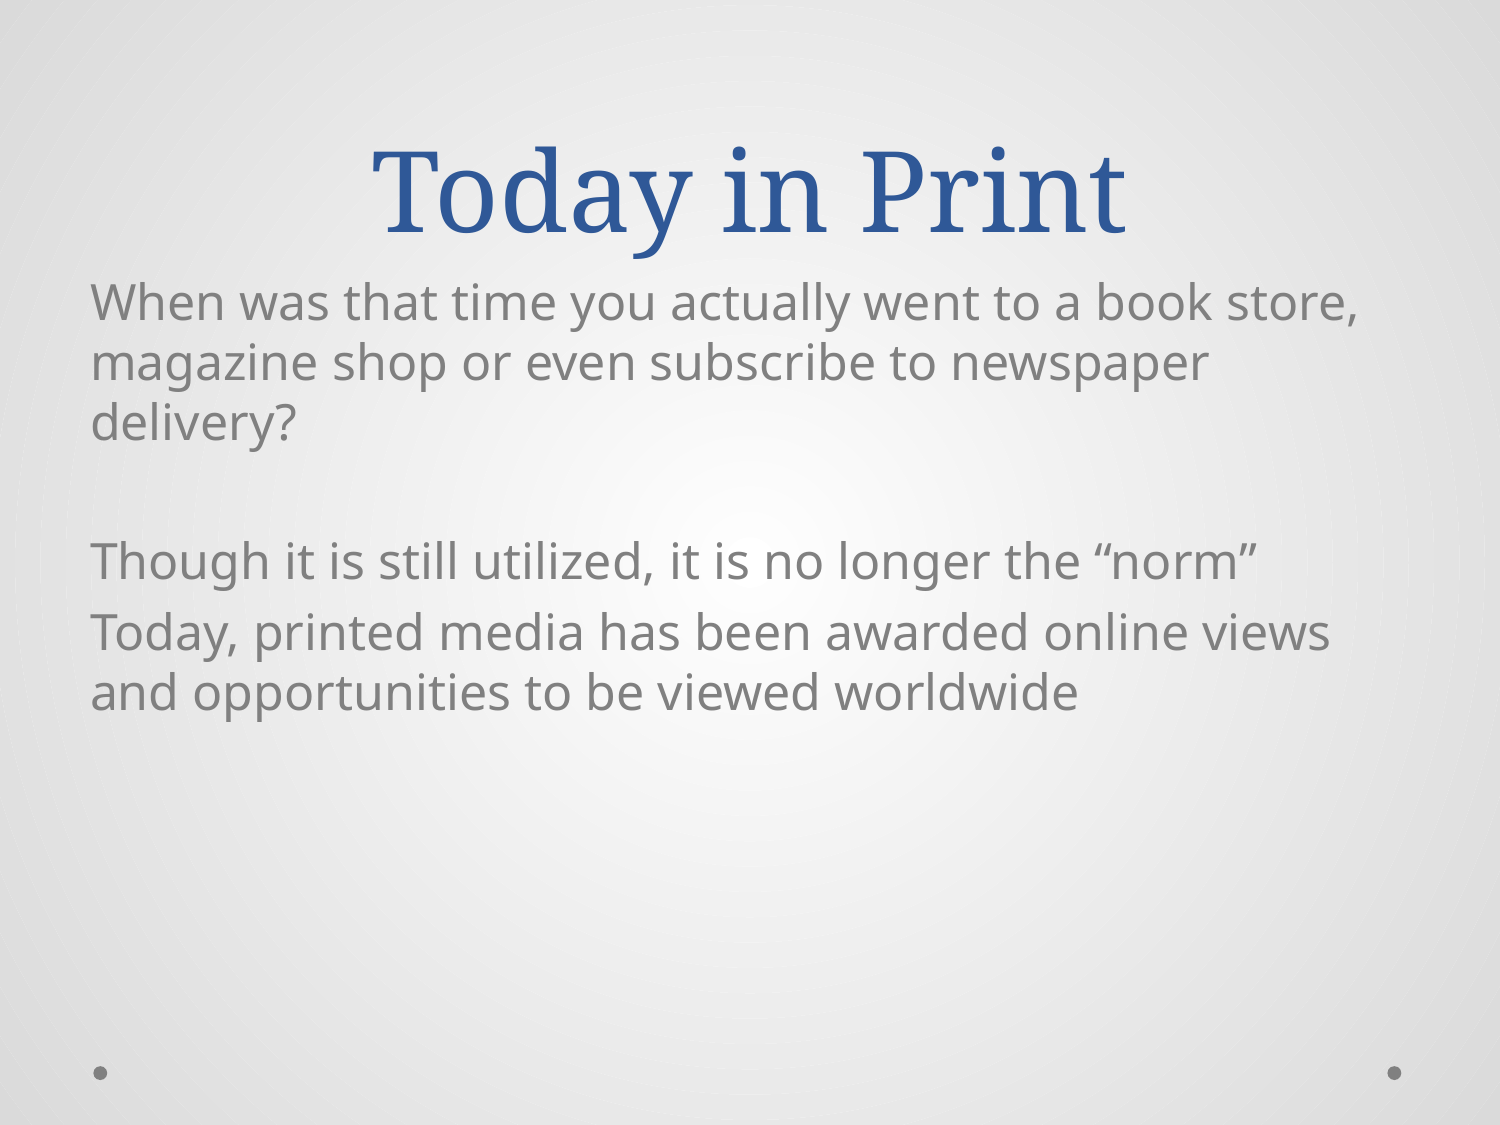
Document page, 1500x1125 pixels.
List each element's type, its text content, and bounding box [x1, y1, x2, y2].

list When was that time you actually went to a book store, magazine shop or even subscribe to newspaper delivery? Though it is still utilized, it is no longer the “norm” Today, printed media has been awarded online views and opportunities to be viewed worldwide [75, 262, 1425, 1005]
title Today in Print [75, 0, 1425, 262]
